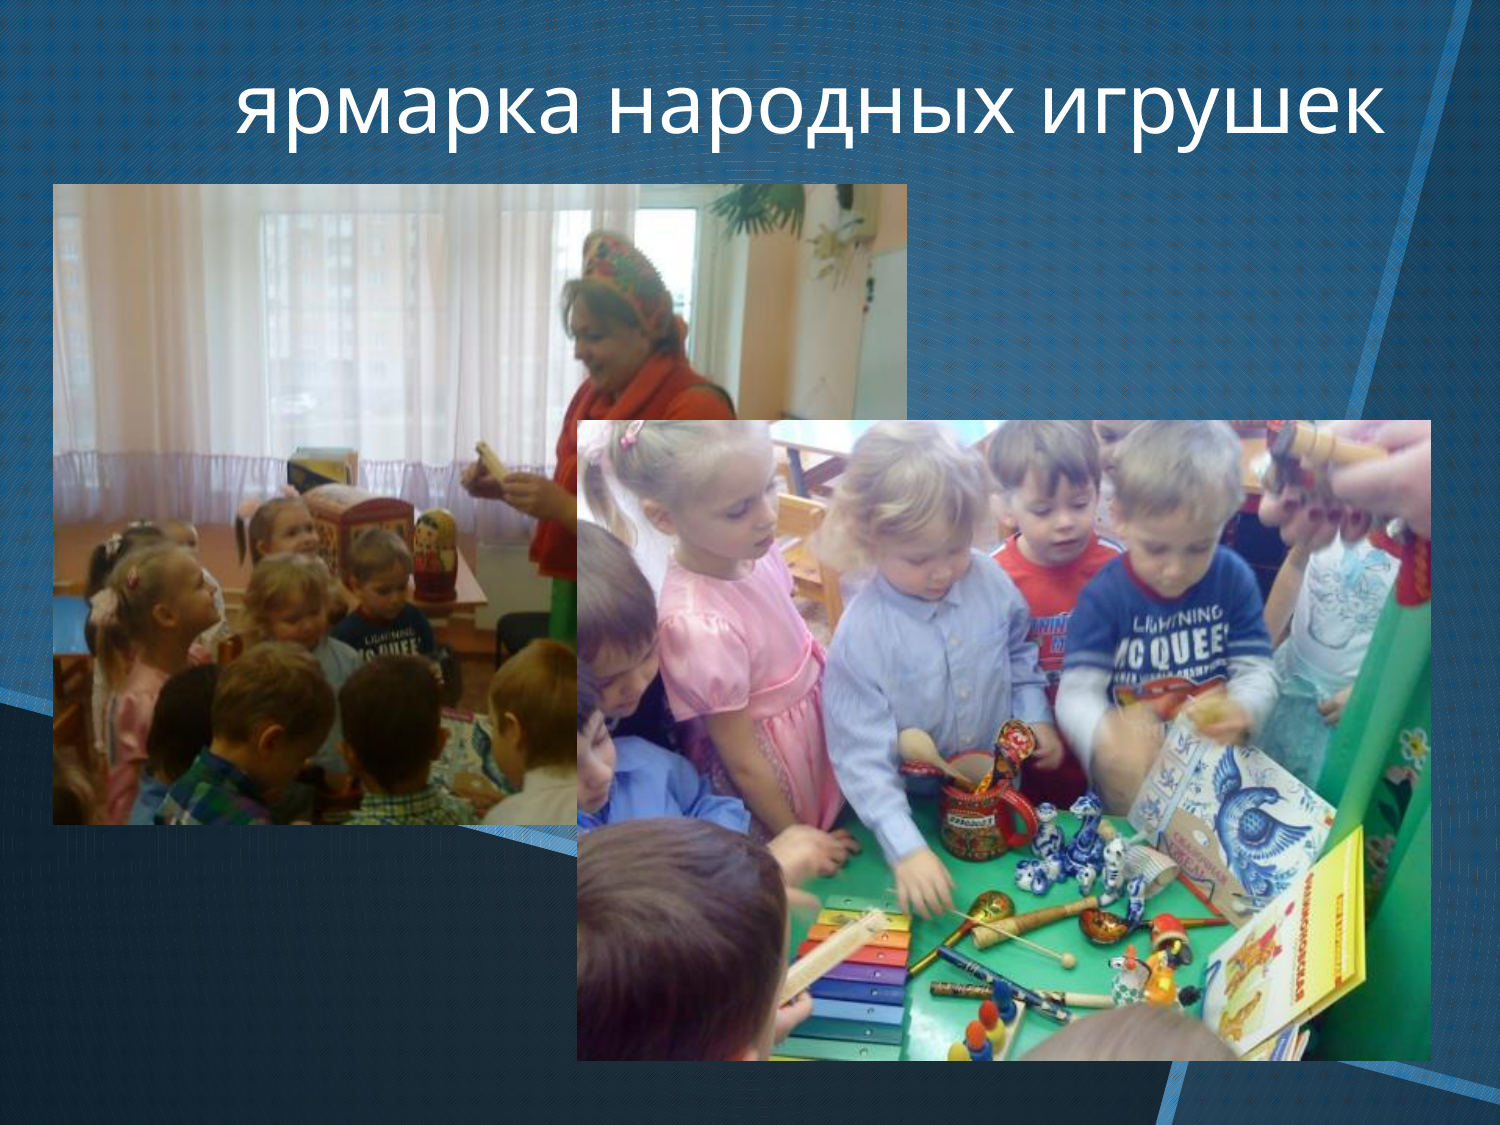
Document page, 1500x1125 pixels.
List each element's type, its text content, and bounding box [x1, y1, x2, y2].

text_box ярмарка народных игрушек [29, 42, 1500, 158]
picture [52, 183, 1432, 1062]
